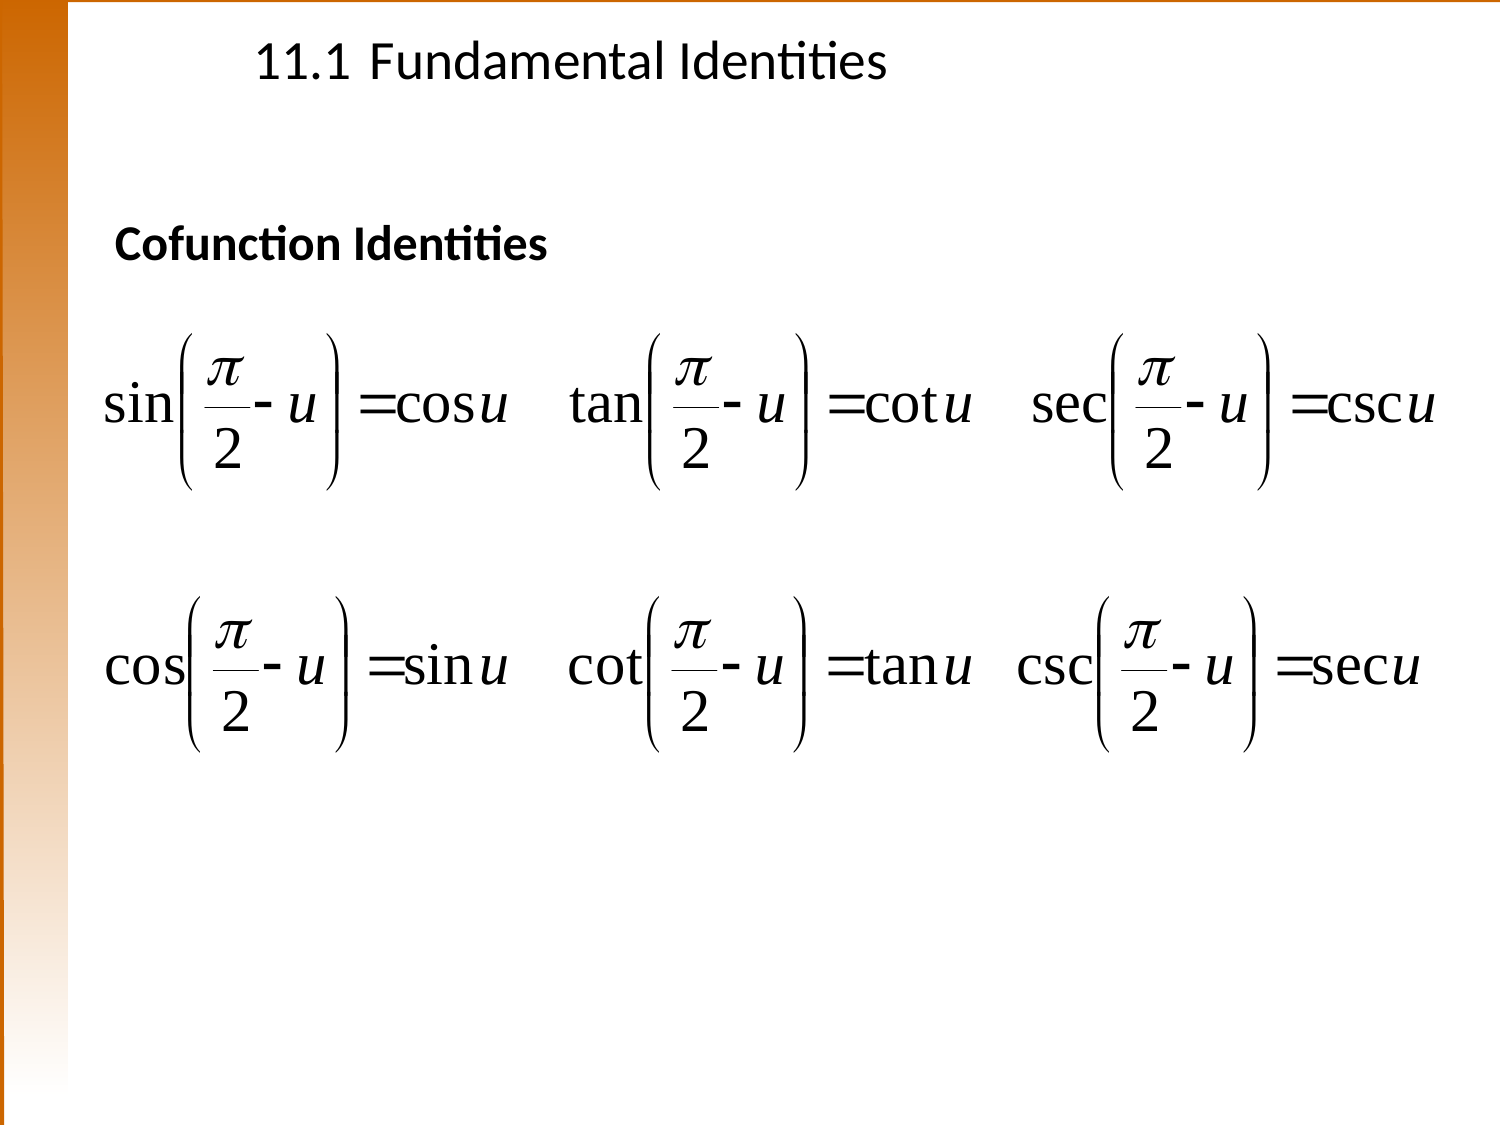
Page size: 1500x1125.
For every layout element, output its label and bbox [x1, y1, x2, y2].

text_box [99, 587, 1430, 763]
text_box [99, 324, 1447, 501]
text_box [0, 0, 1500, 1125]
